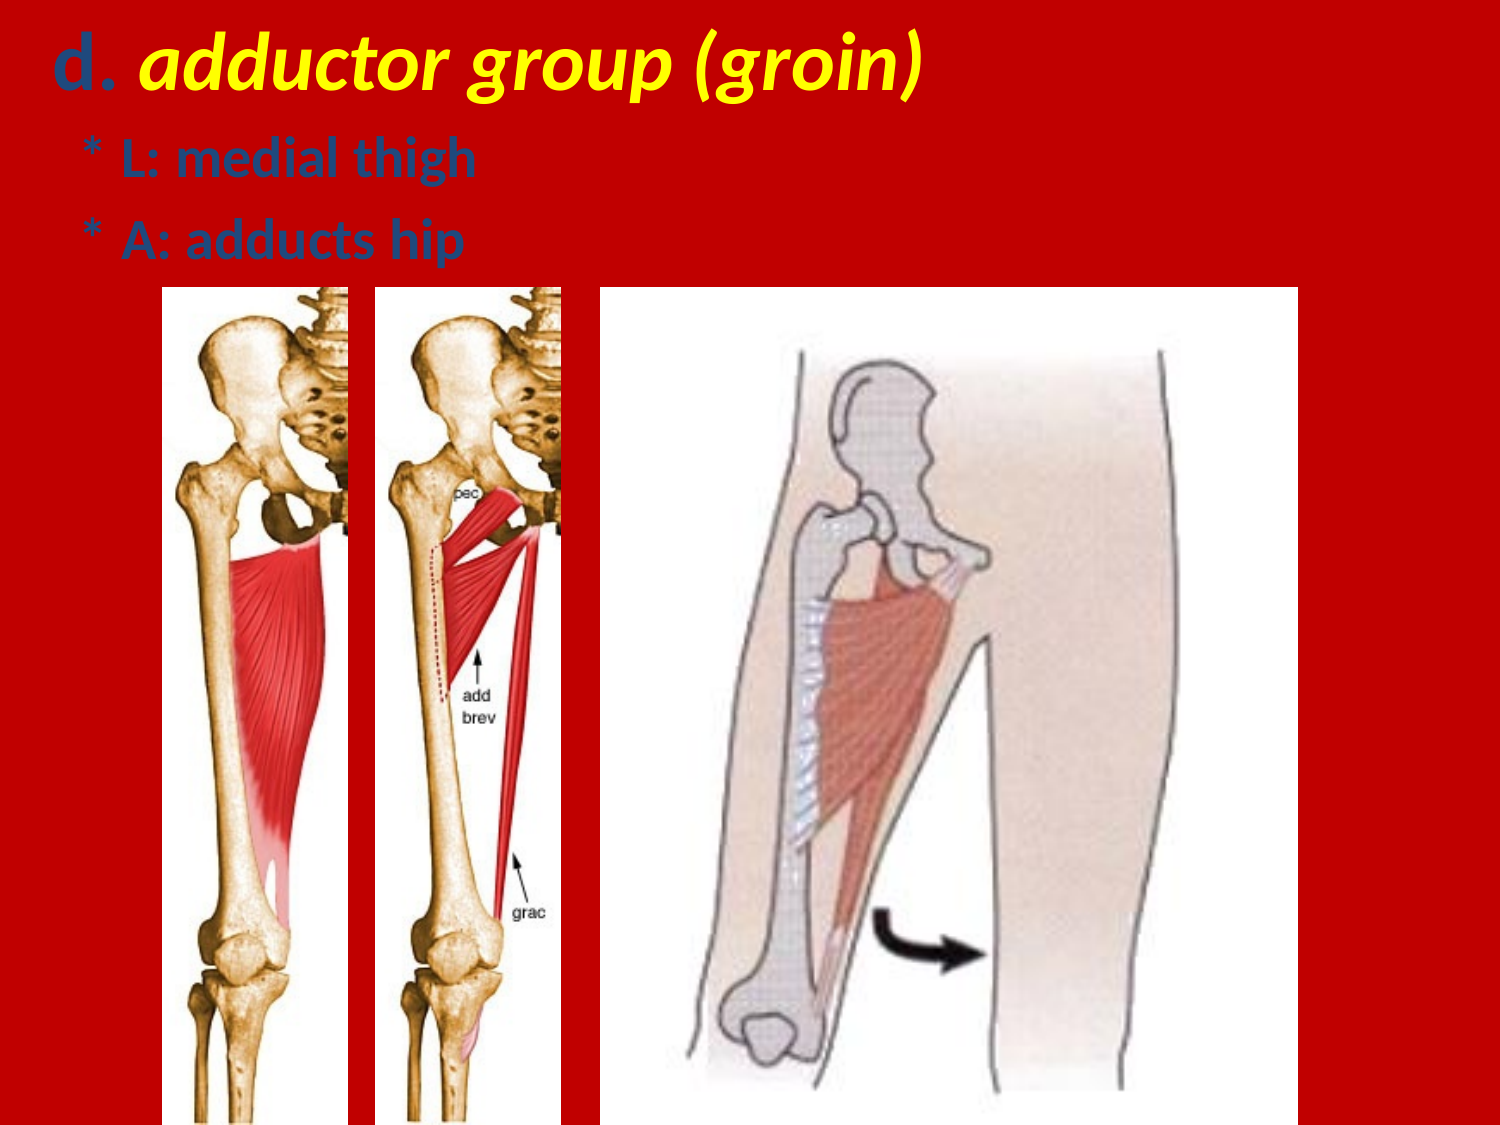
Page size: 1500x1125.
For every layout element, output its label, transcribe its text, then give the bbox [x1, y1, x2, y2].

list d. adductor group (groin) * L: medial thigh * A: adducts hip [37, 0, 1500, 288]
picture [374, 287, 561, 1125]
picture [599, 287, 1299, 1125]
picture [162, 287, 348, 1125]
